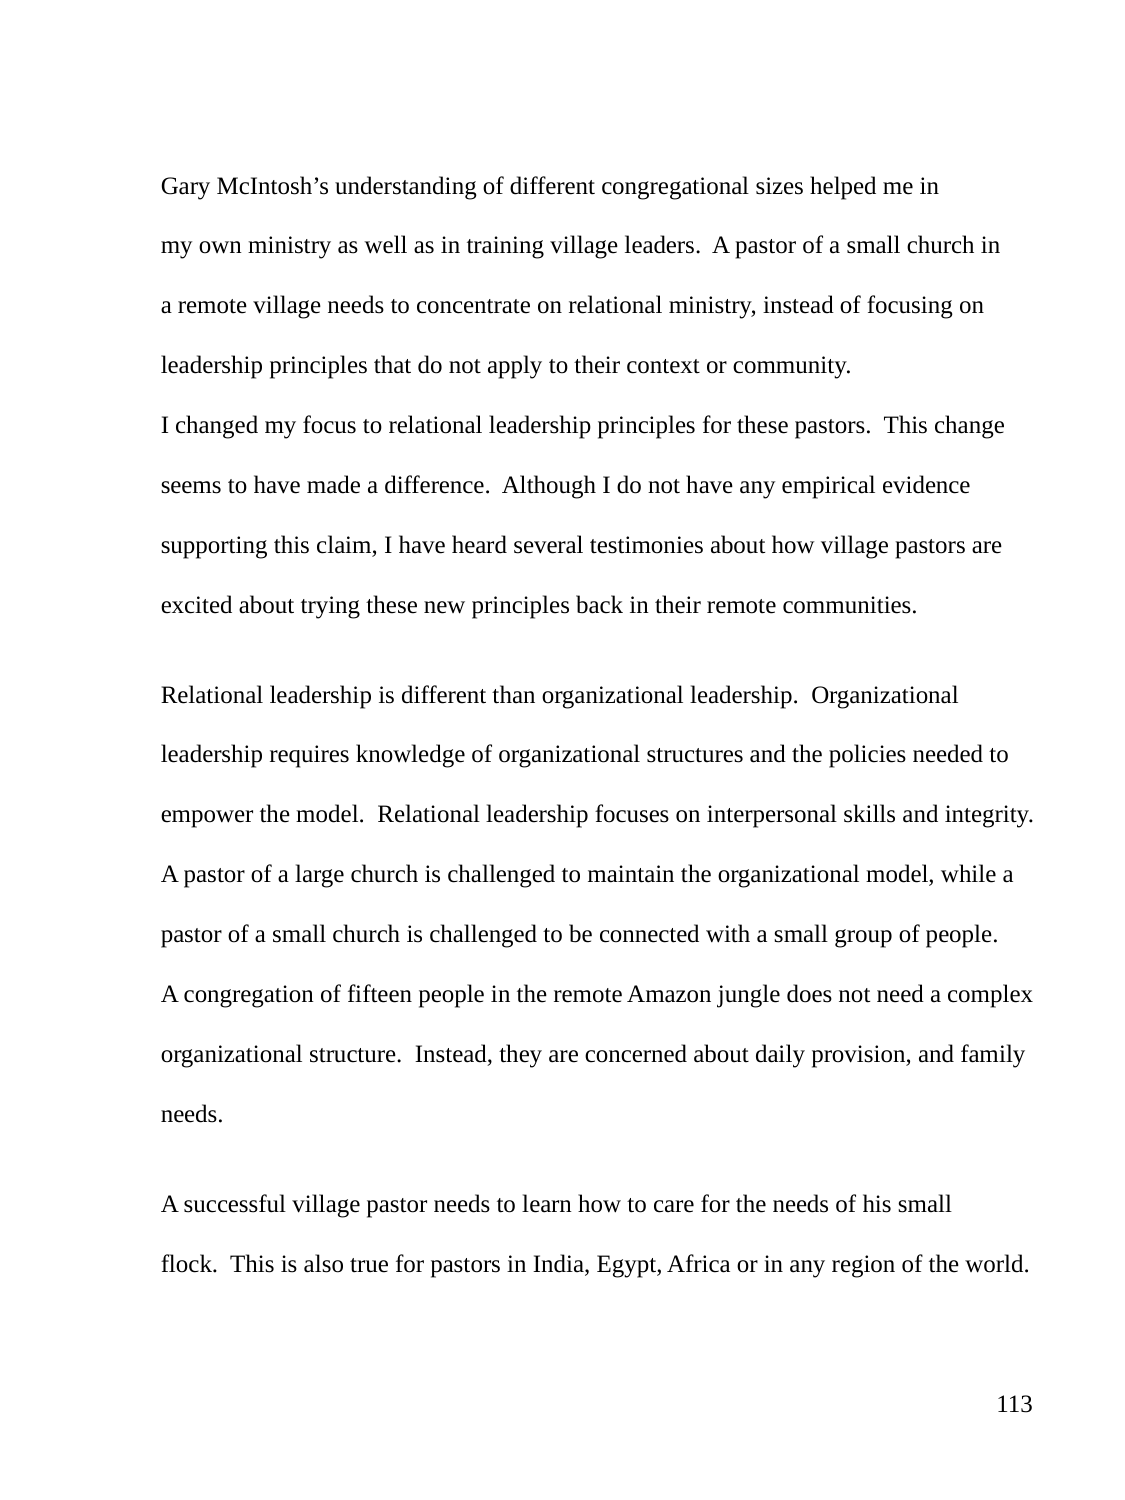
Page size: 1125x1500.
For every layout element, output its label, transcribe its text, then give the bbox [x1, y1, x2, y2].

text_box Gary McIntosh’s understanding of different congregational sizes helped me in my own ministry as well as in training village leaders. A pastor of a small church in a remote village needs to concentrate on relational ministry, instead of focusing on leadership principles that do not apply to their context or community. I changed my focus to relational leadership principles for these pastors. This change seems to have made a difference. Although I do not have any empirical evidence supporting this claim, I have heard several testimonies about how village pastors are excited about trying these new principles back in their remote communities. Relational leadership is different than organizational leadership. Organizational leadership requires knowledge of organizational structures and the policies needed to empower the model. Relational leadership focuses on interpersonal skills and integrity. A pastor of a large church is challenged to maintain the organizational model, while a pastor of a small church is challenged to be connected with a small group of people. A congregation of fifteen people in the remote Amazon jungle does not need a complex organizational structure. Instead, they are concerned about daily provision, and family needs. A successful village pastor needs to learn how to care for the needs of his small flock. This is also true for pastors in India, Egypt, Africa or in any region of the world. [146, 101, 1073, 1315]
text_box 113 [981, 1380, 1048, 1425]
